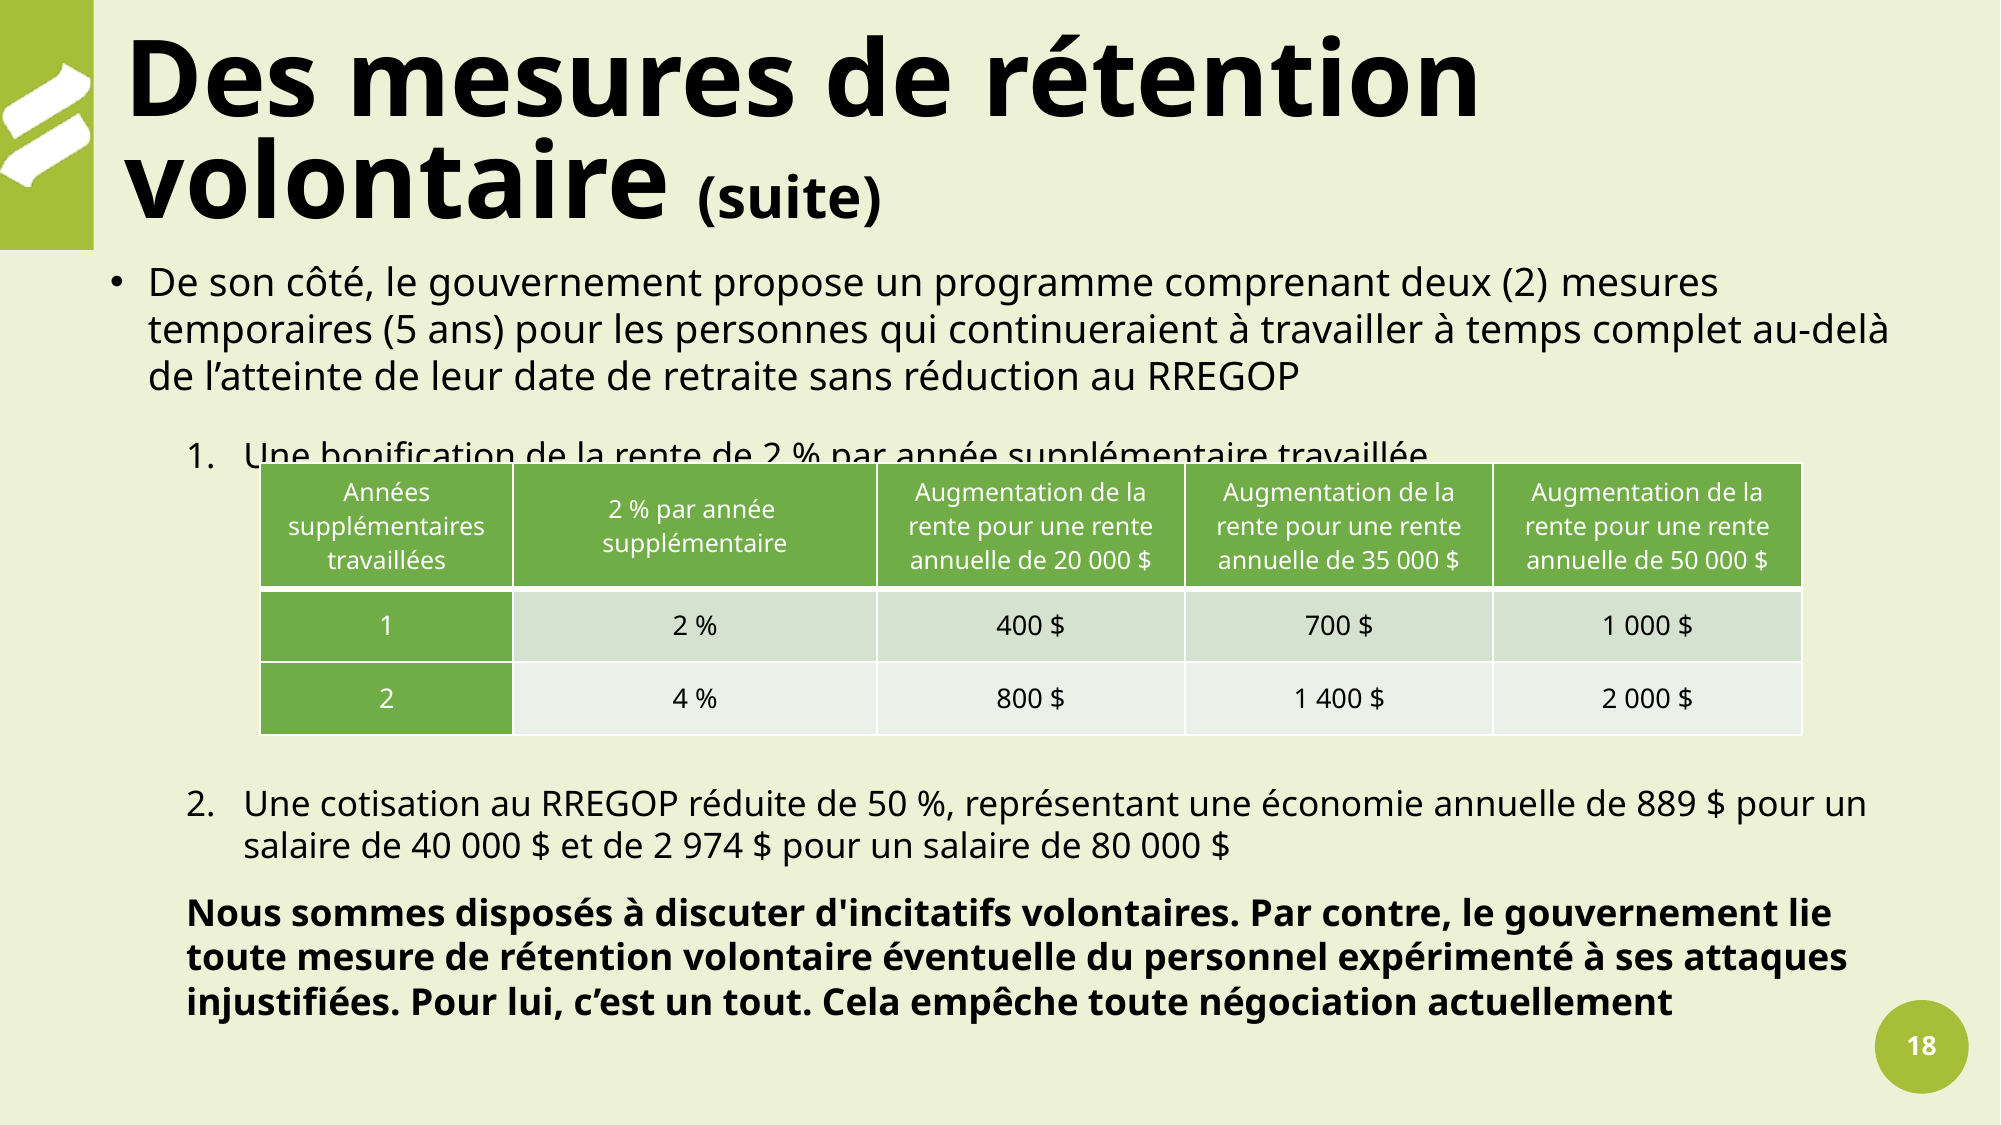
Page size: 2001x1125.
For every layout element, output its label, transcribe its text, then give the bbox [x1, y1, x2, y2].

table_cell 2 [261, 663, 512, 734]
title Des mesures de rétention volontaire (suite) [94, 0, 1923, 249]
table_header Augmentation de la rente pour une rente annuelle de 35 000 $ [1186, 464, 1492, 586]
table_cell 400 $ [878, 592, 1184, 661]
table_cell 700 $ [1186, 592, 1492, 661]
table_cell 4 % [514, 663, 876, 734]
table_cell 2 % [514, 592, 876, 661]
table_header Augmentation de la rente pour une rente annuelle de 20 000 $ [878, 464, 1184, 586]
table_cell 800 $ [878, 663, 1184, 734]
table_header Augmentation de la rente pour une rente annuelle de 50 000 $ [1494, 464, 1801, 586]
table_cell 1 000 $ [1494, 592, 1801, 661]
list De son côté, le gouvernement propose un programme comprenant deux (2) mesures temporaires (5 ans) pour les personnes qui continueraient à travailler à temps complet au-delà de l’atteinte de leur date de retraite sans réduction au RREGOP Une bonification de la rente de 2 % par année supplémentaire travaillée Une cotisation au RREGOP réduite de 50 %, représentant une économie annuelle de 889 $ pour un salaire de 40 000 $ et de 2 974 $ pour un salaire de 80 000 $ Nous sommes disposés à discuter d'incitatifs volontaires. Par contre, le gouvernement lie toute mesure de rétention volontaire éventuelle du personnel expérimenté à ses attaques injustifiées. Pour lui, c’est un tout. Cela empêche toute négociation actuellement [94, 249, 1923, 1041]
table_cell 2 000 $ [1494, 663, 1801, 734]
table_cell 1 [261, 592, 512, 661]
table_cell 1 400 $ [1186, 663, 1492, 734]
table_header 2 % par année supplémentaire [514, 464, 876, 586]
table_header Années supplémentaires travaillées [261, 464, 512, 586]
slide_number 18 [1874, 1000, 1969, 1094]
